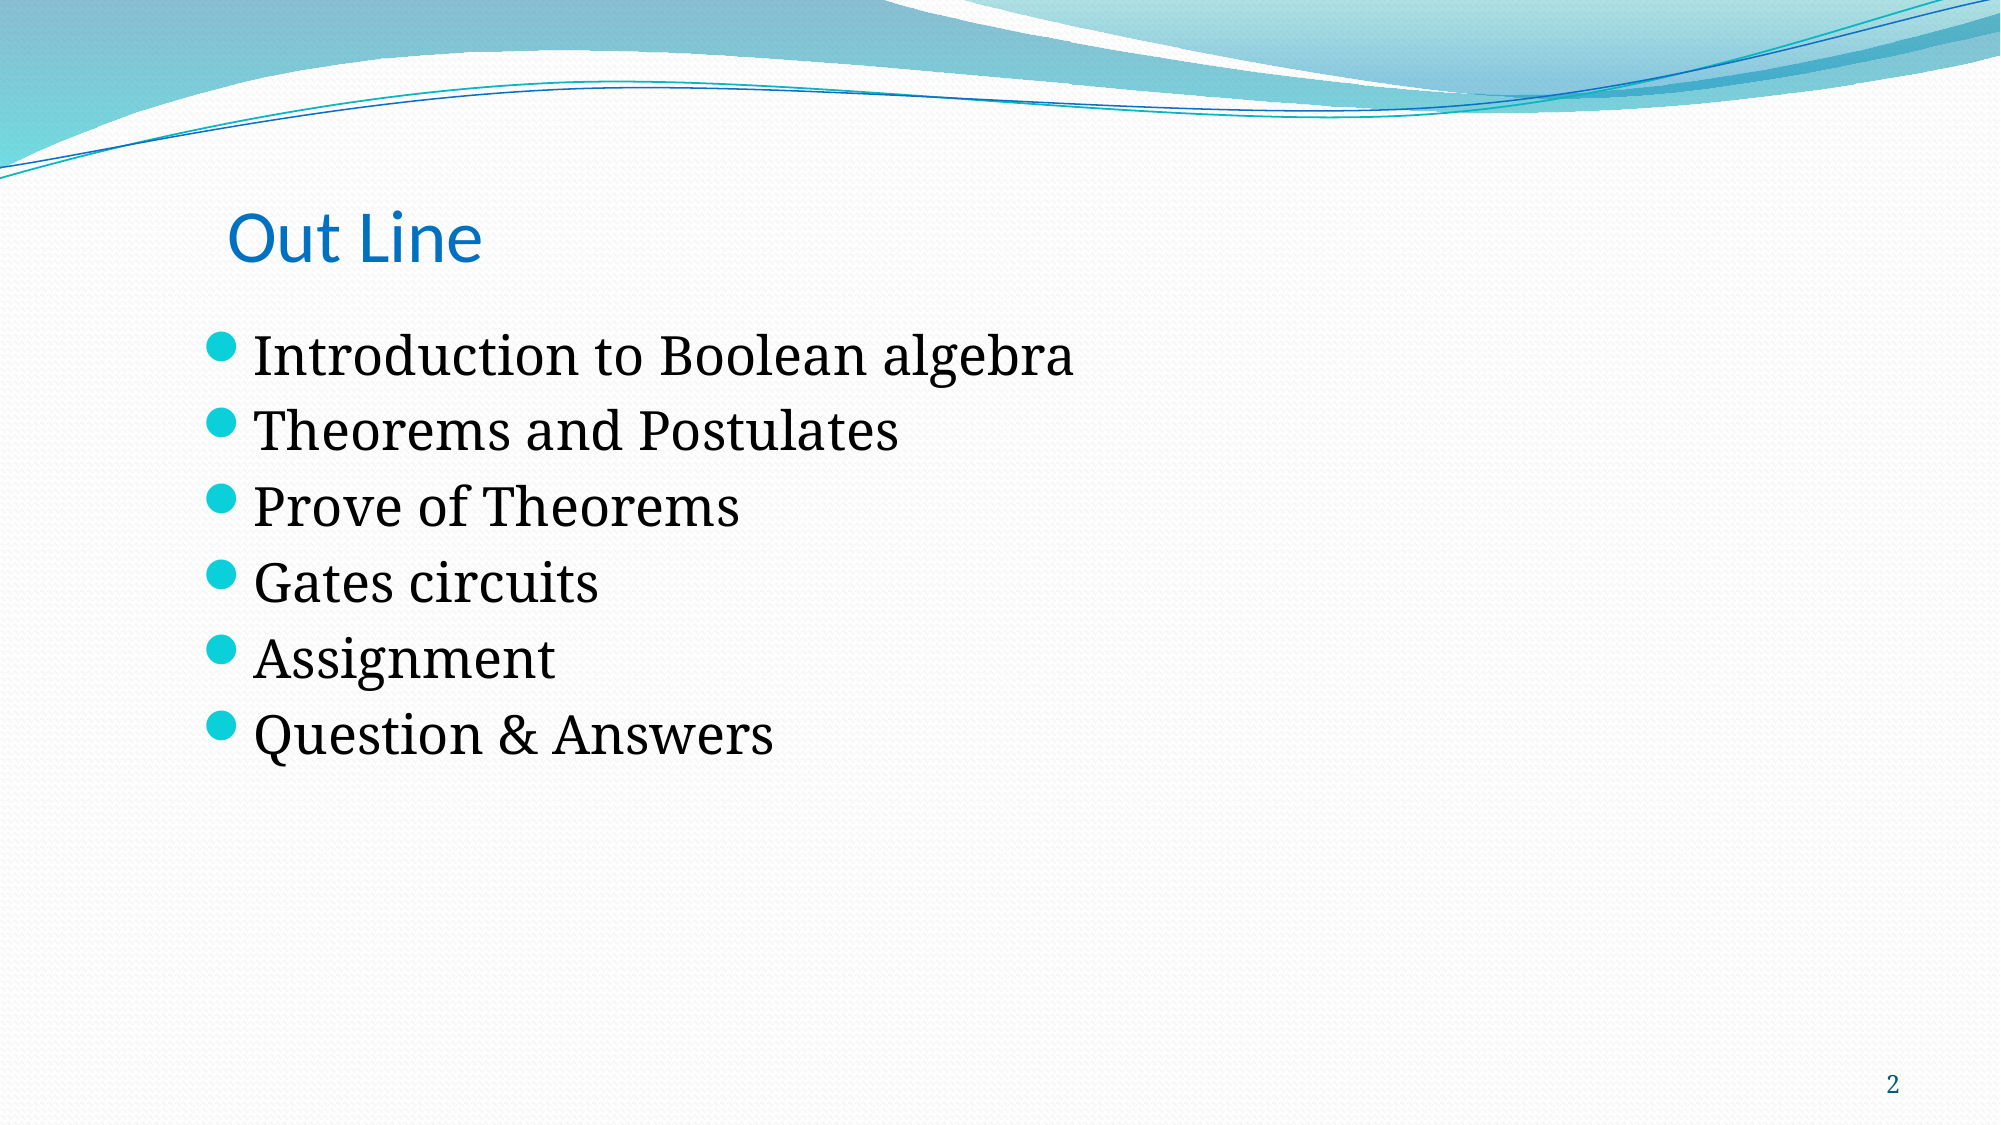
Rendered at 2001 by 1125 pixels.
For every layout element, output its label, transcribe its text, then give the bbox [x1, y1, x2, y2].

slide_number 2 [1733, 1042, 1900, 1103]
list Introduction to Boolean algebra Theorems and Postulates Prove of Theorems Gates circuits Assignment Question & Answers [187, 313, 1813, 895]
title Out Line [227, 97, 1865, 278]
